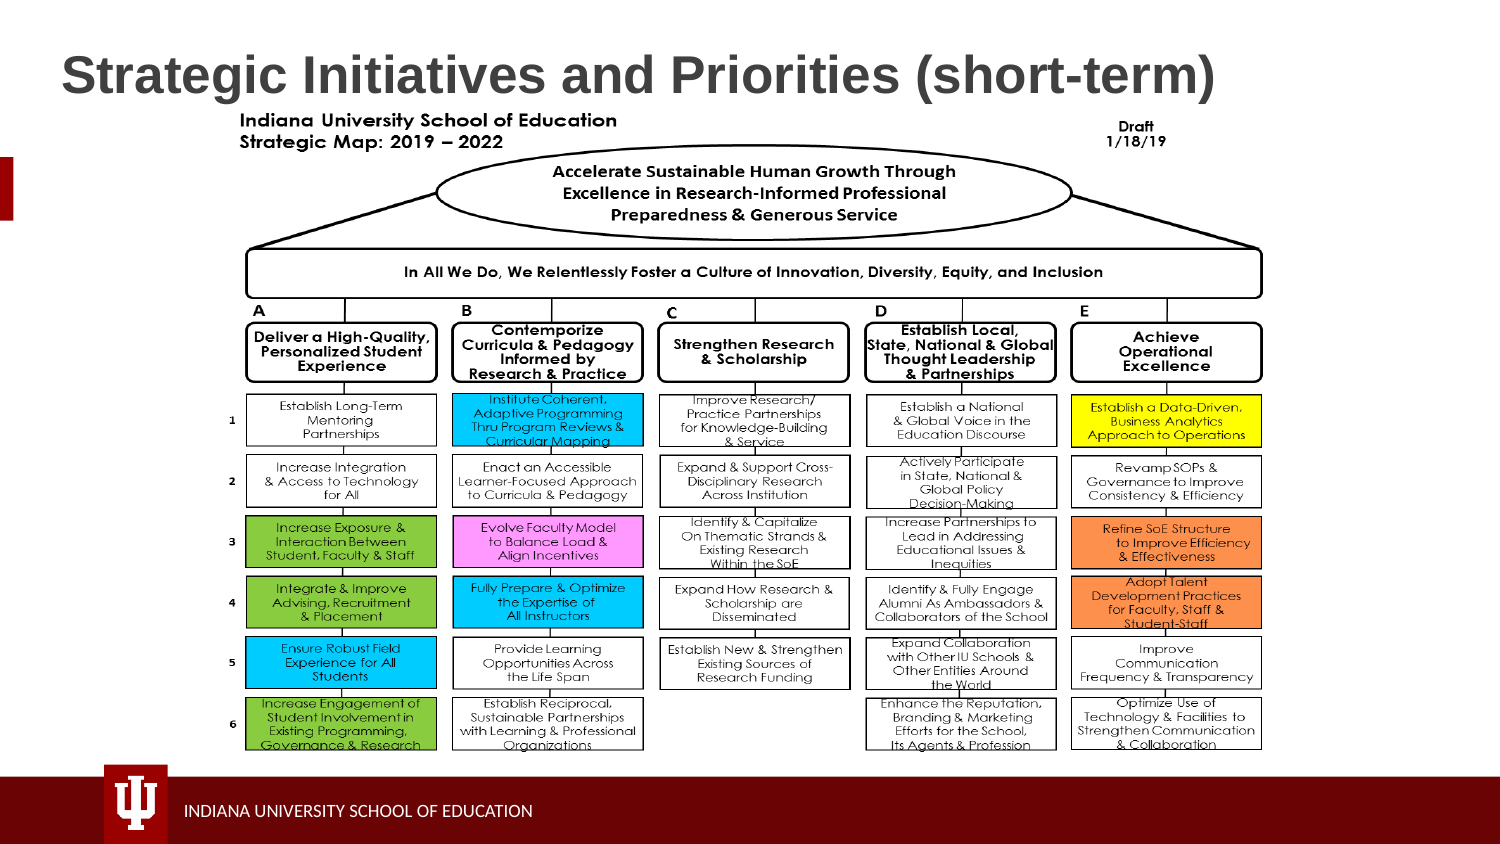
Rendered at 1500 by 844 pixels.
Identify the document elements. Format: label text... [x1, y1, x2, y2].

title Strategic Initiatives and Priorities (short-term) [46, 19, 1359, 134]
picture [218, 93, 1264, 759]
